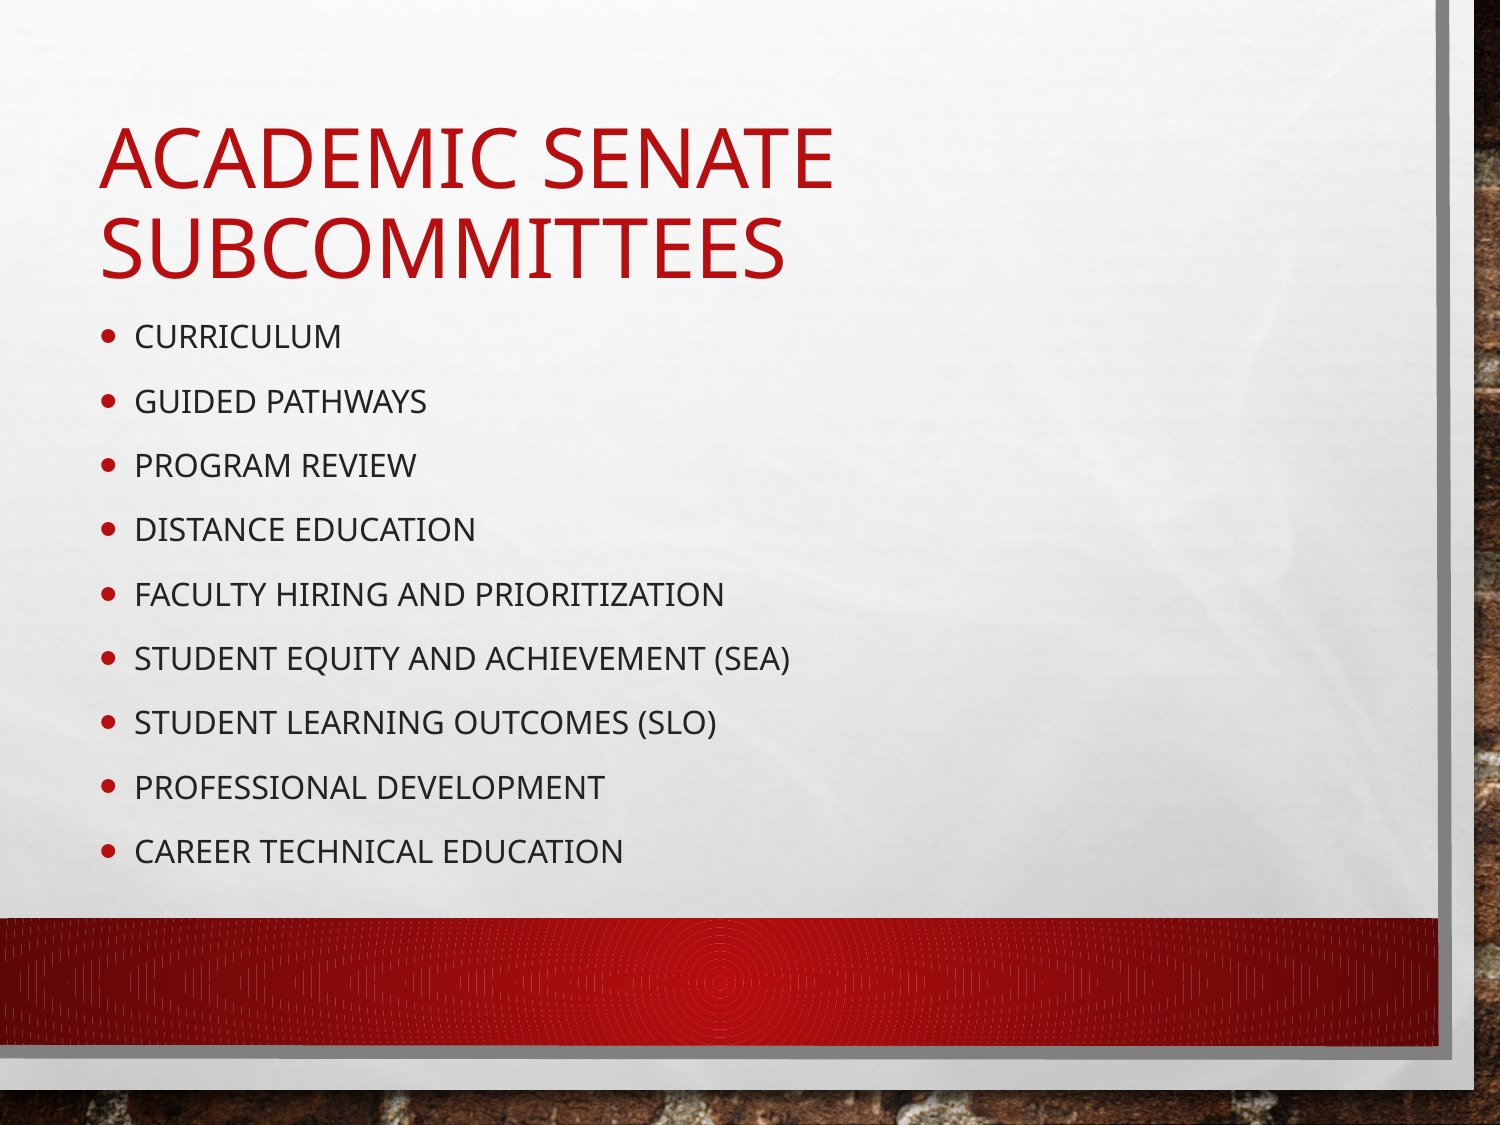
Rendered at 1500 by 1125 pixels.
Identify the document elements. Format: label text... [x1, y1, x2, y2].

title Academic Senate subcommittees [84, 112, 1364, 301]
list Curriculum Guided Pathways Program Review Distance Education Faculty Hiring and Prioritization Student Equity and Achievement (SEA) Student Learning Outcomes (SLO) Professional Development Career Technical Education [84, 301, 1364, 882]
picture [0, 0, 1500, 1125]
picture [0, 0, 1438, 918]
